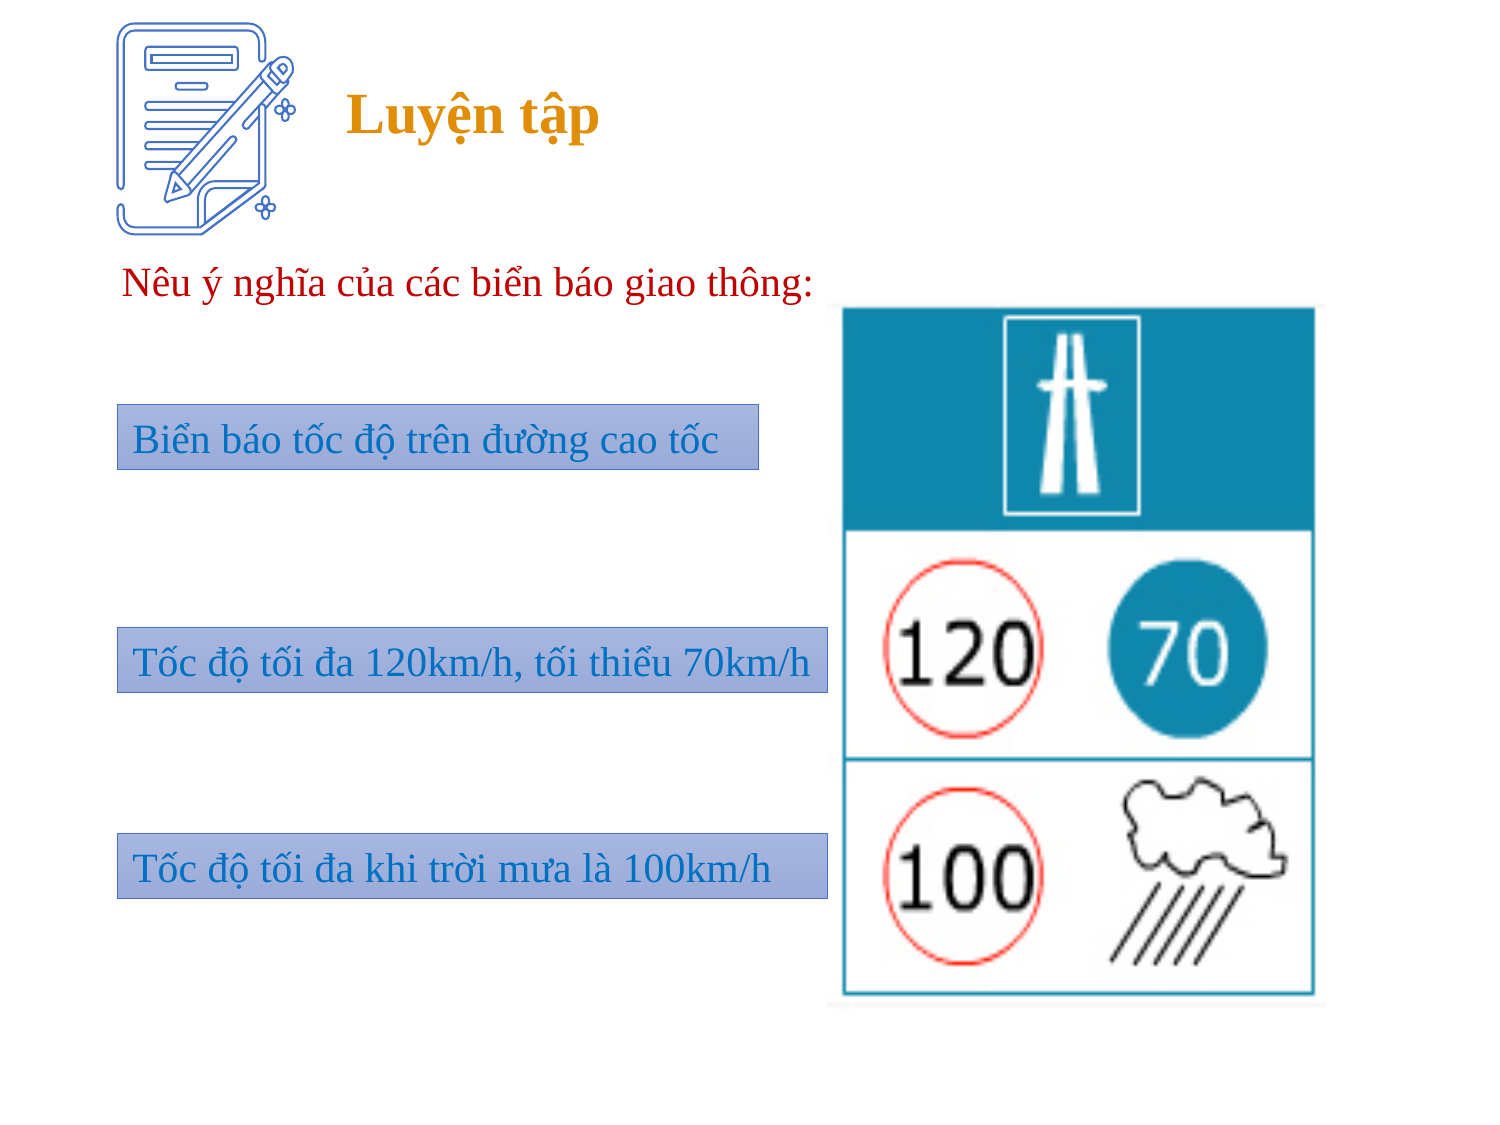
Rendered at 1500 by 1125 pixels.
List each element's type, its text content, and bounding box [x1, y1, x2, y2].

text_box Biển báo tốc độ trên đường cao tốc [117, 404, 759, 470]
text_box Tốc độ tối đa 120km/h, tối thiểu 70km/h [117, 627, 827, 693]
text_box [117, 23, 295, 235]
picture [827, 298, 1326, 1012]
text_box Nêu ý nghĩa của các biển báo giao thông: [106, 247, 877, 313]
text_box Tốc độ tối đa khi trời mưa là 100km/h [117, 833, 827, 899]
text_box Luyện tập [331, 67, 616, 153]
